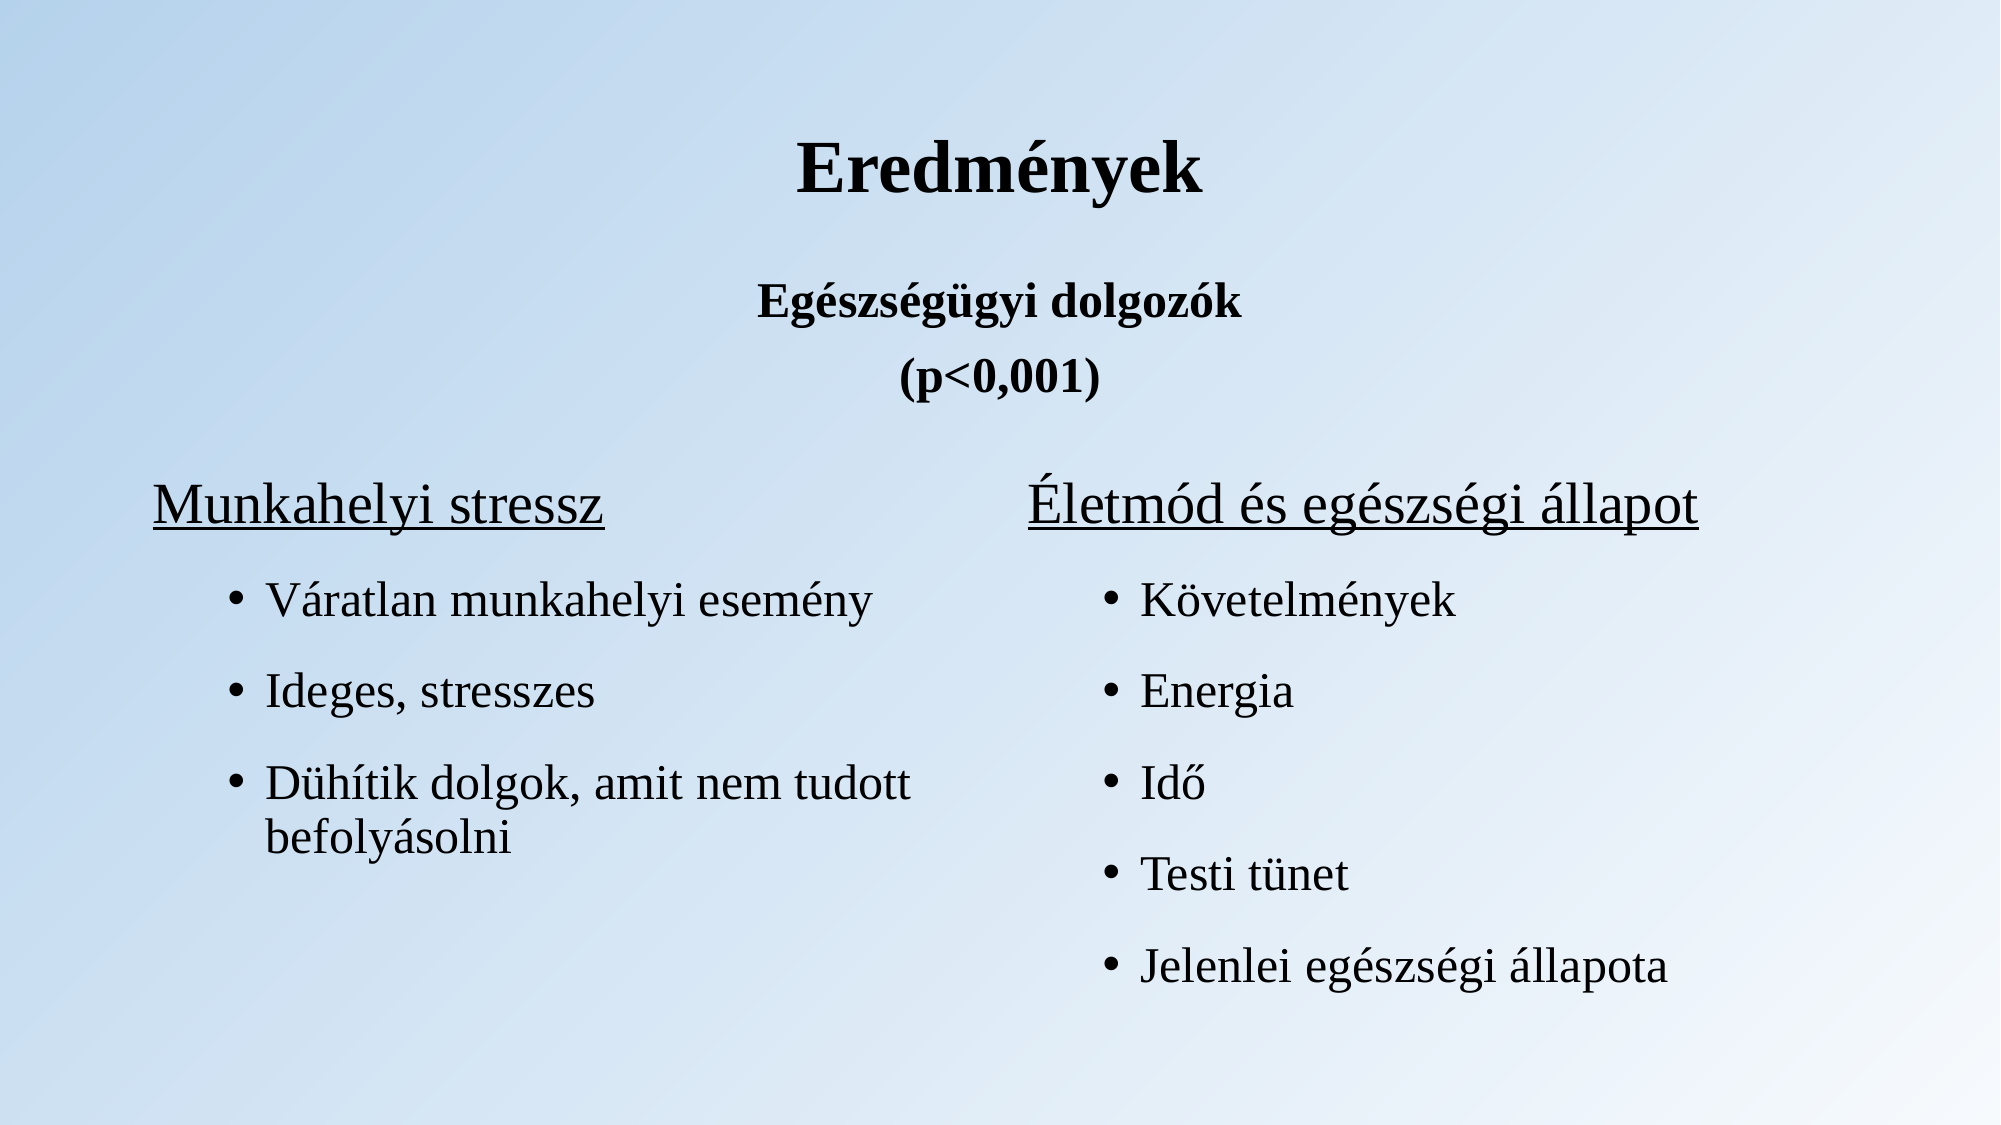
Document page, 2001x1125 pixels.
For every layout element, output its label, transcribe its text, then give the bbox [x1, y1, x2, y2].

list Egészségügyi dolgozók (p<0,001) [137, 247, 1863, 411]
list Életmód és egészségi állapot Követelmények Energia Idő Testi tünet Jelenlei egészségi állapota [1012, 465, 1863, 1016]
title Eredmények [137, 59, 1863, 247]
list Munkahelyi stressz Váratlan munkahelyi esemény Ideges, stresszes Dühítik dolgok, amit nem tudott befolyásolni [137, 465, 984, 1016]
